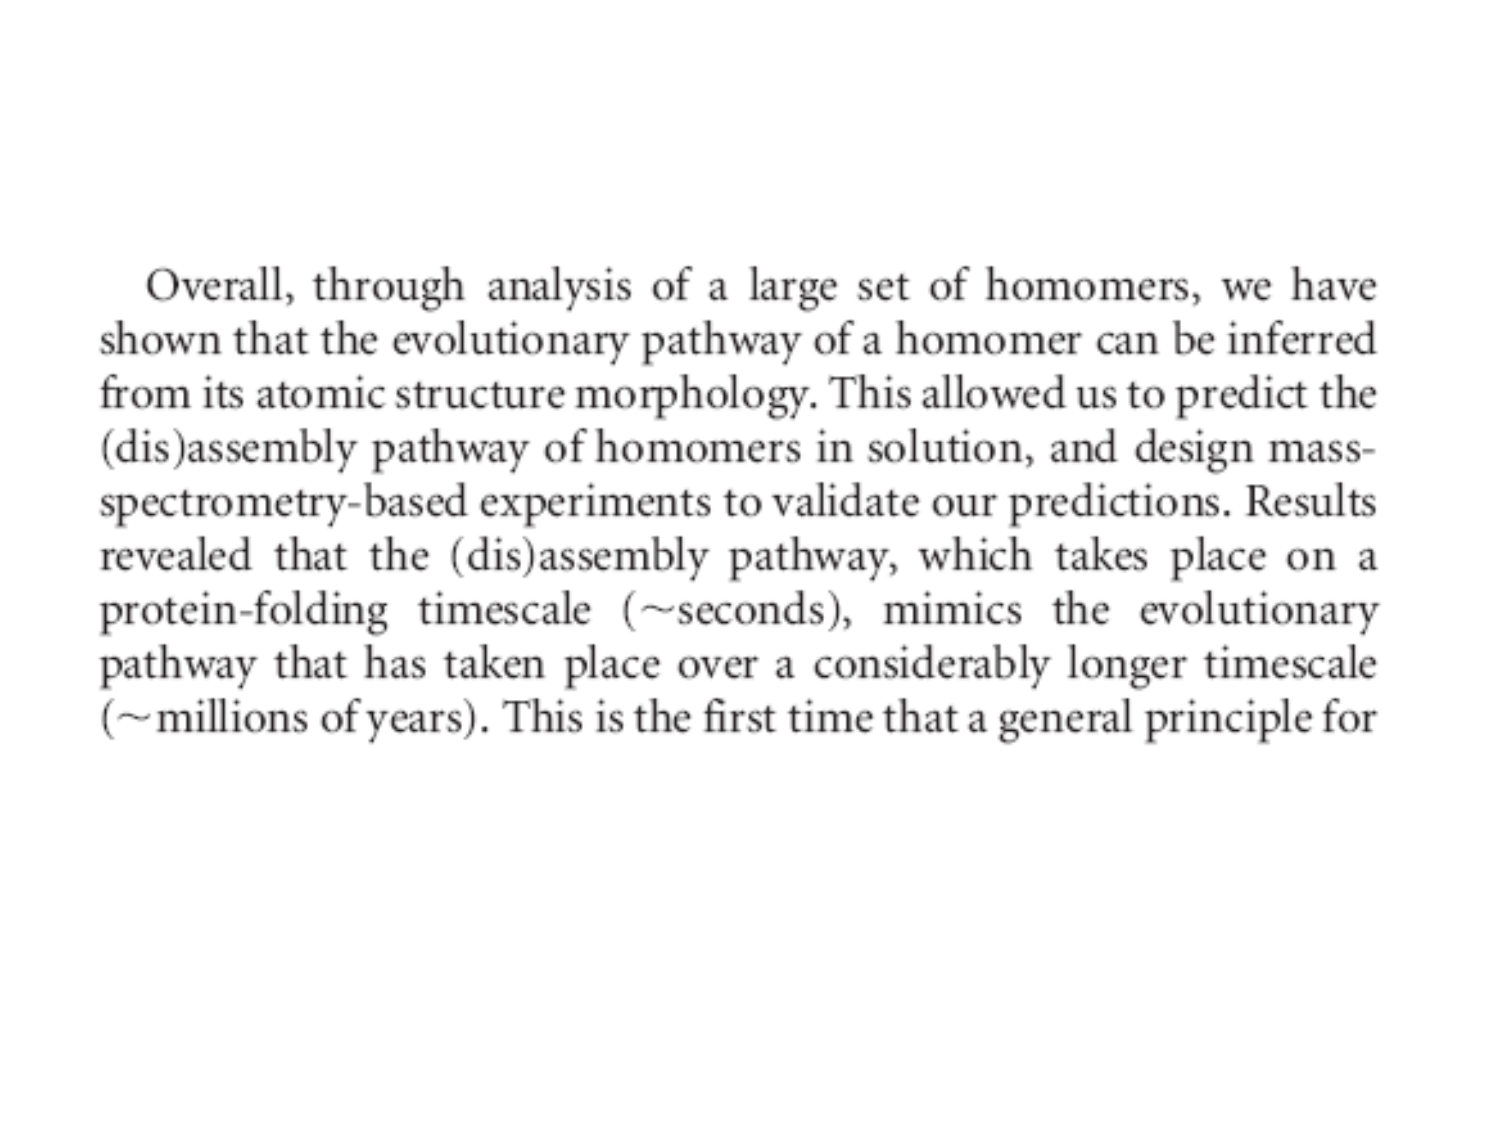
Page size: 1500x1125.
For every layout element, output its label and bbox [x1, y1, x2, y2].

picture [87, 262, 1408, 748]
